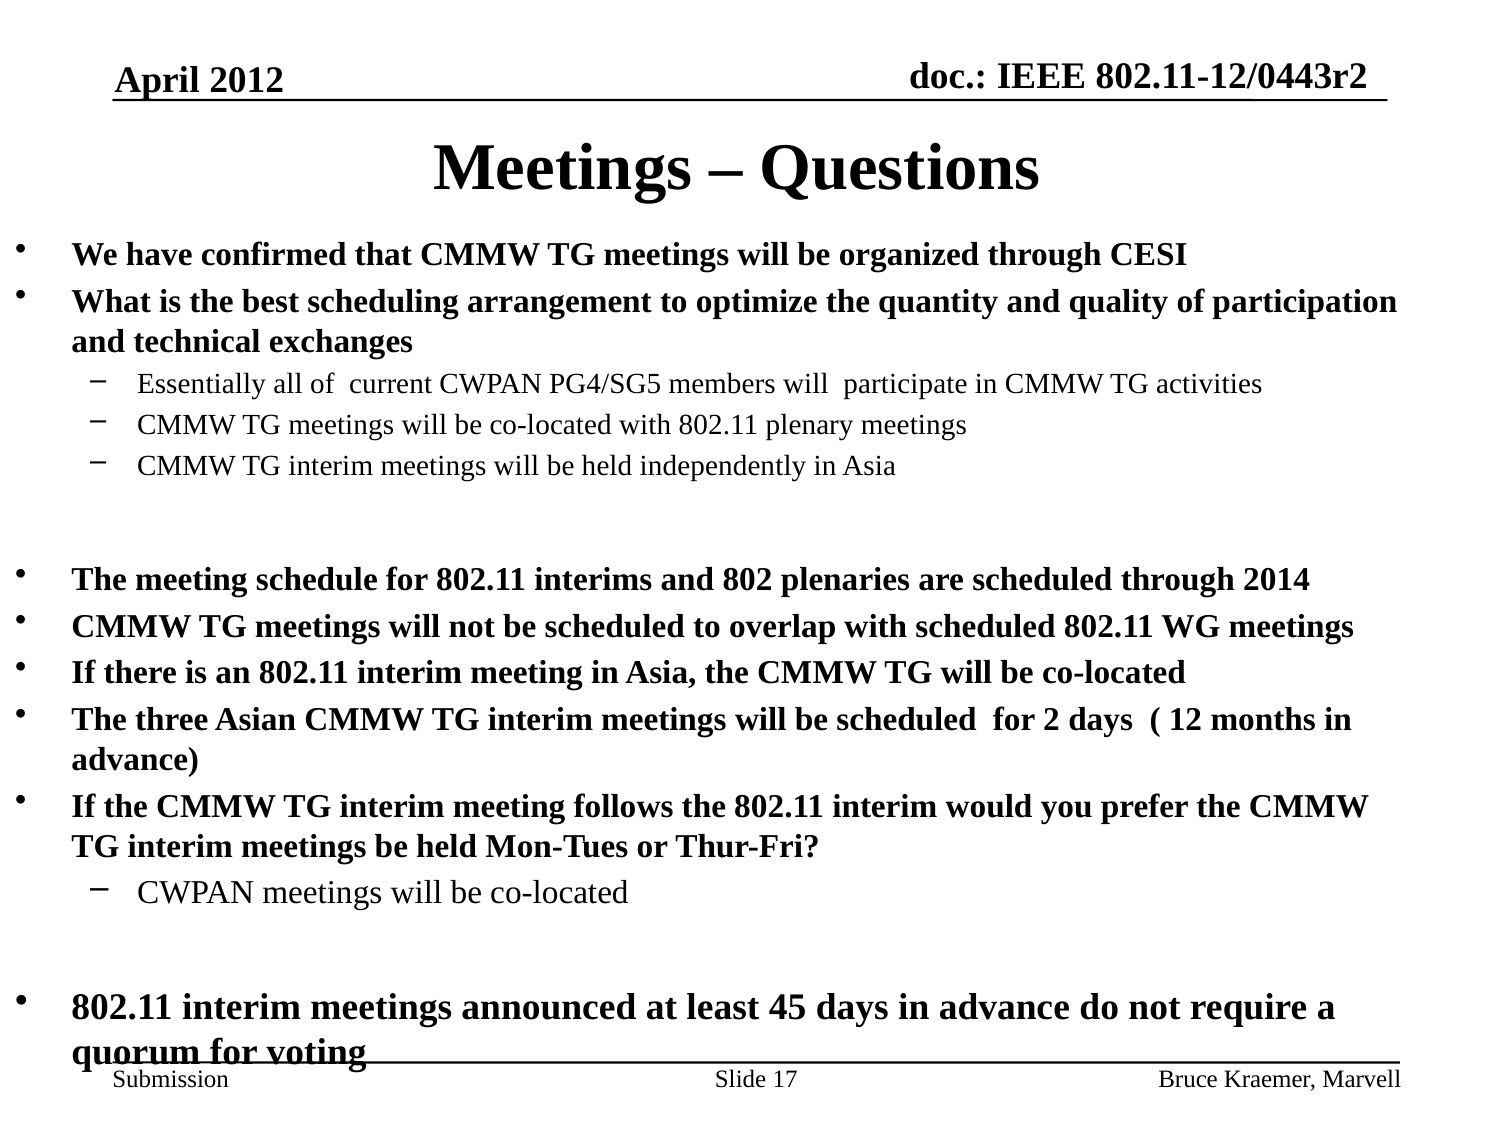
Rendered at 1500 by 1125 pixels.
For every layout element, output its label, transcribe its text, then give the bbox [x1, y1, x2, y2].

footer Bruce Kraemer, Marvell [1079, 1062, 1402, 1093]
list We have confirmed that CMMW TG meetings will be organized through CESI What is the best scheduling arrangement to optimize the quantity and quality of participation and technical exchanges Essentially all of current CWPAN PG4/SG5 members will participate in CMMW TG activities CMMW TG meetings will be co-located with 802.11 plenary meetings CMMW TG interim meetings will be held independently in Asia The meeting schedule for 802.11 interims and 802 plenaries are scheduled through 2014 CMMW TG meetings will not be scheduled to overlap with scheduled 802.11 WG meetings If there is an 802.11 interim meeting in Asia, the CMMW TG will be co-located The three Asian CMMW TG interim meetings will be scheduled for 2 days ( 12 months in advance) If the CMMW TG interim meeting follows the 802.11 interim would you prefer the CMMW TG interim meetings be held Mon-Tues or Thur-Fri? CWPAN meetings will be co-located 802.11 interim meetings announced at least 45 days in advance do not require a quorum for voting [0, 224, 1438, 1076]
slide_number Slide 17 [712, 1062, 800, 1093]
title Meetings – Questions [99, 112, 1376, 213]
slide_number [114, 54, 309, 100]
